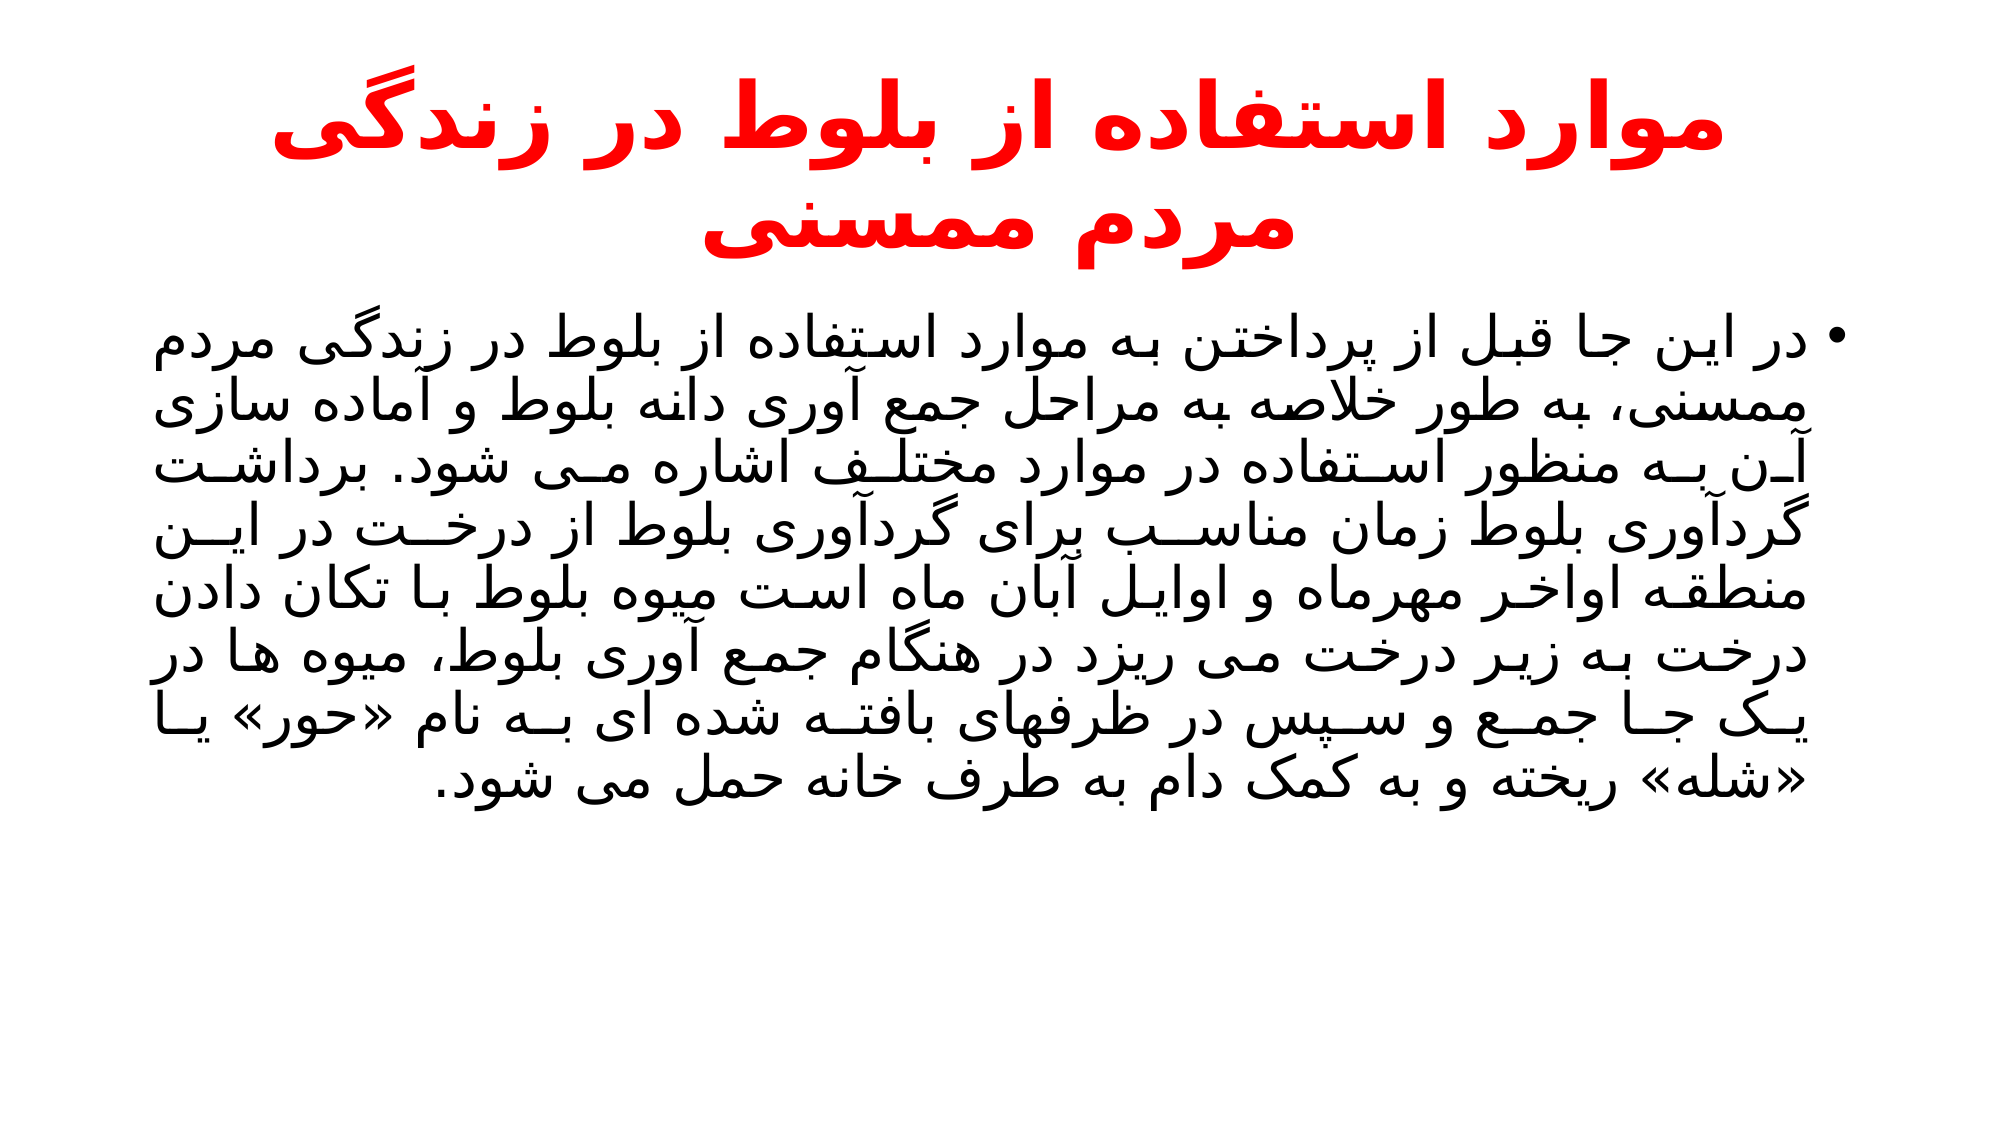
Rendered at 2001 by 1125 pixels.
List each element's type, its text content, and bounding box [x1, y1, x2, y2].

title موارد استفاده از بلوط در زندگی مردم ممسنی [137, 59, 1863, 278]
list در این جا قبل از پرداختن به موارد استفاده از بلوط در زندگی مردم ممسنی، به طور خلاصه به مراحل جمع آوری دانه بلوط و آماده سازی آن به منظور استفاده در موارد مختلف اشاره می شود. برداشت گردآوری بلوط زمان مناسب برای گردآوری بلوط از درخت در این منطقه اواخر مهرماه و اوایل آبان ماه است میوه بلوط با تکان دادن درخت به زیر درخت می ریزد در هنگام جمع آوری بلوط، میوه ها در یک جا جمع و سپس در ظرفهای بافته شده ای به نام «حور» یا «شله» ریخته و به کمک دام به طرف خانه حمل می شود. [137, 299, 1863, 1014]
